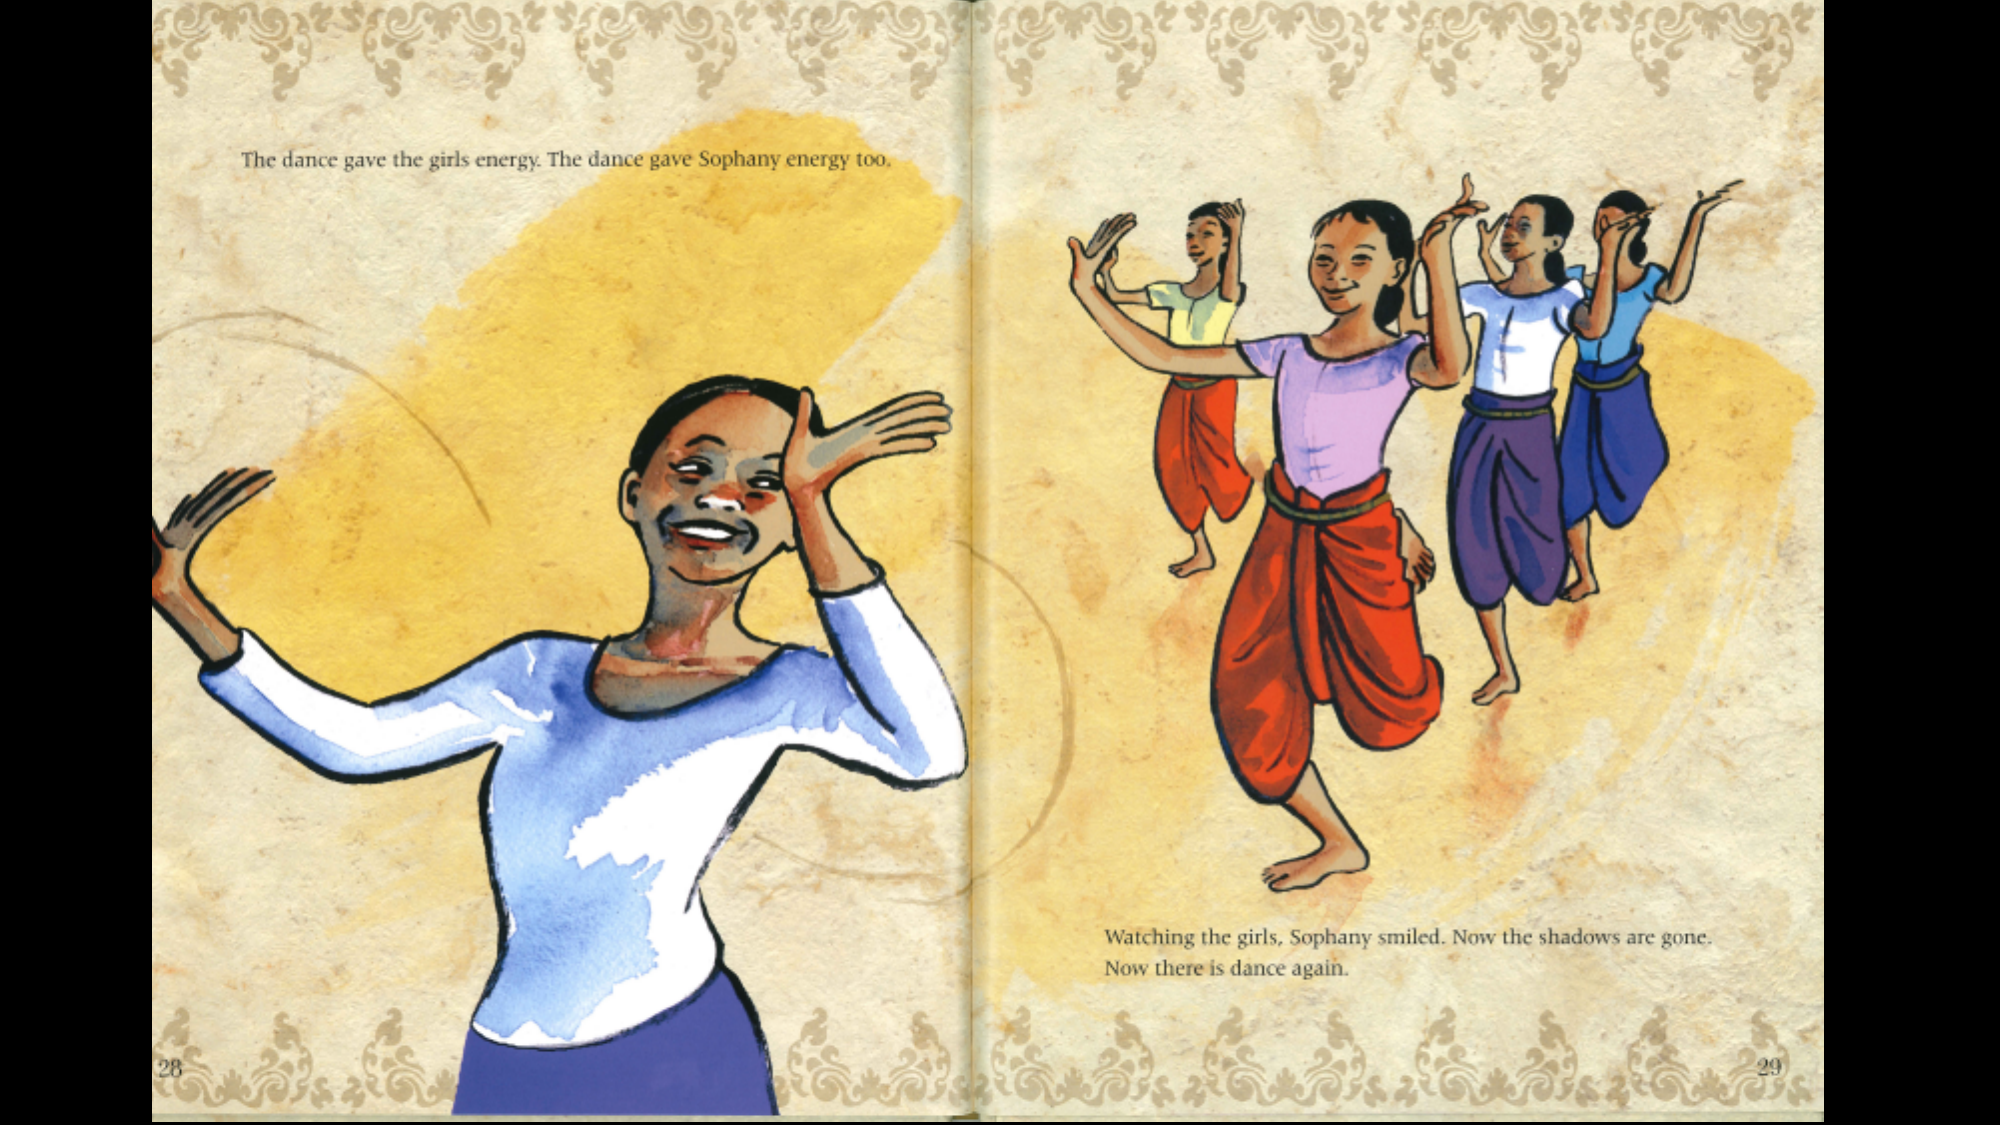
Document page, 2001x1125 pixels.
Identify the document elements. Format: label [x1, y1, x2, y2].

picture [152, 0, 1824, 1122]
